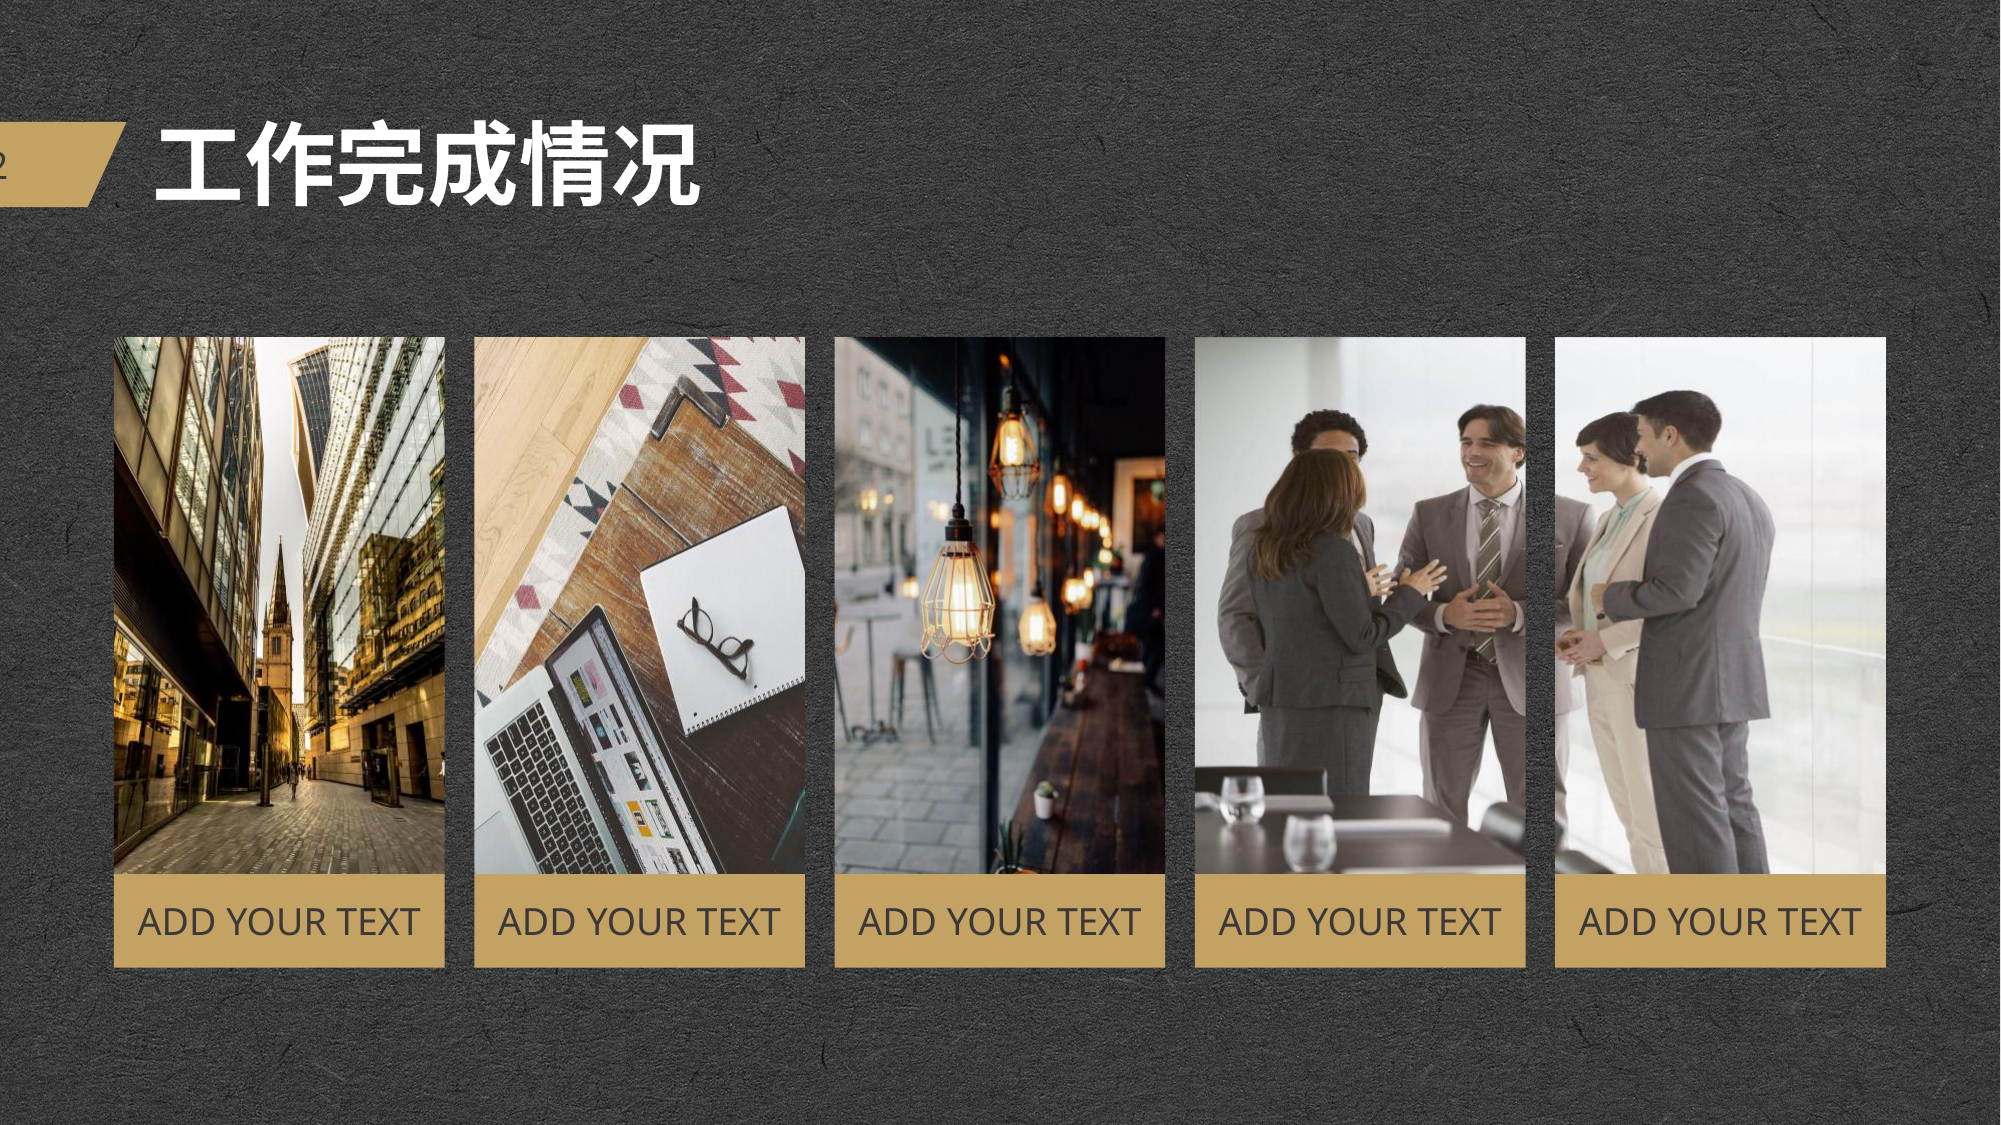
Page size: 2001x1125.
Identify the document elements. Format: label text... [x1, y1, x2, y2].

text_box [473, 336, 806, 874]
text_box [1554, 336, 1887, 874]
text_box [1194, 336, 1527, 874]
title 工作完成情况 [137, 59, 1863, 278]
text_box ADD YOUR TEXT [473, 874, 806, 969]
text_box ADD YOUR TEXT [113, 874, 446, 969]
text_box ADD YOUR TEXT [1194, 874, 1527, 969]
text_box [113, 336, 446, 874]
text_box ADD YOUR TEXT [834, 874, 1166, 969]
text_box [834, 336, 1166, 874]
text_box ADD YOUR TEXT [1554, 874, 1887, 969]
picture [0, 0, 2001, 1125]
